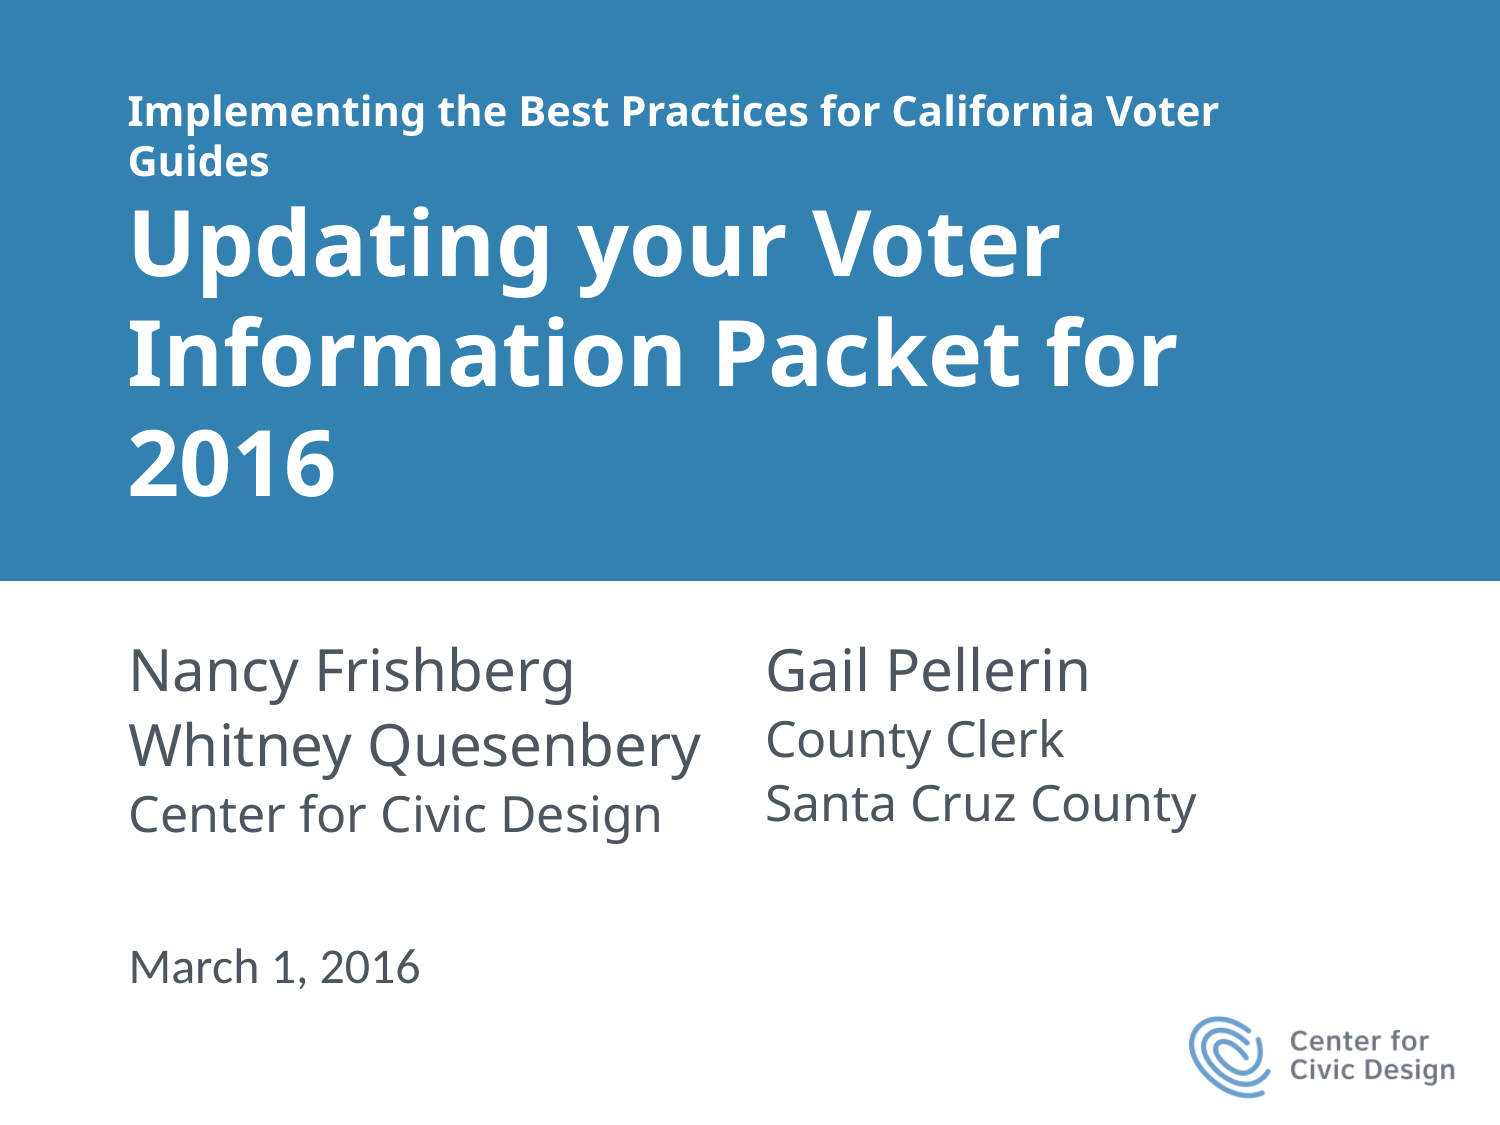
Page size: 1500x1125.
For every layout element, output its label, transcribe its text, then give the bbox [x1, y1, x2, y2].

picture [1152, 981, 1500, 1125]
subtitle Gail Pellerin County Clerk Santa Cruz County [750, 634, 1361, 922]
text_box Nancy Frishberg Whitney Quesenbery Center for Civic Design [113, 633, 724, 922]
text_box March 1, 2016 [113, 926, 665, 1002]
title Implementing the Best Practices for California Voter Guides Updating your Voter Information Packet for 2016 [112, 108, 1388, 522]
